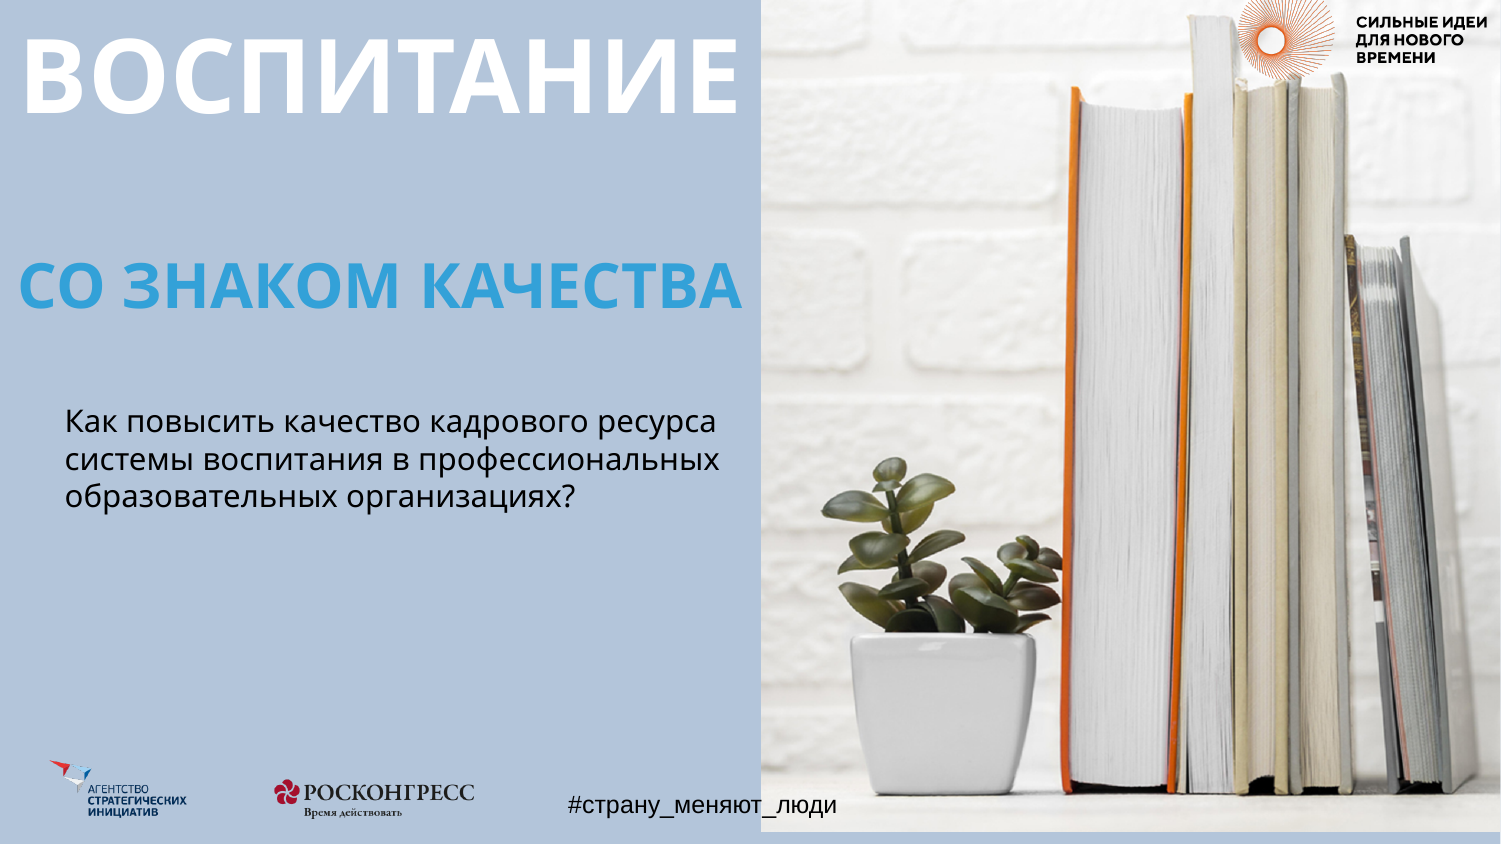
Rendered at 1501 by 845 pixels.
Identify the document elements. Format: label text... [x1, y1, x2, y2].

text_box #страну_меняют_люди [568, 788, 755, 819]
text_box Как повысить качество кадрового ресурса системы воспитания в профессиональных образовательных организациях? [49, 394, 755, 522]
title ВОСПИТАНИЕ СО ЗНАКОМ КАЧЕСТВА [0, 226, 755, 327]
picture [49, 760, 475, 819]
picture [760, 0, 1501, 833]
